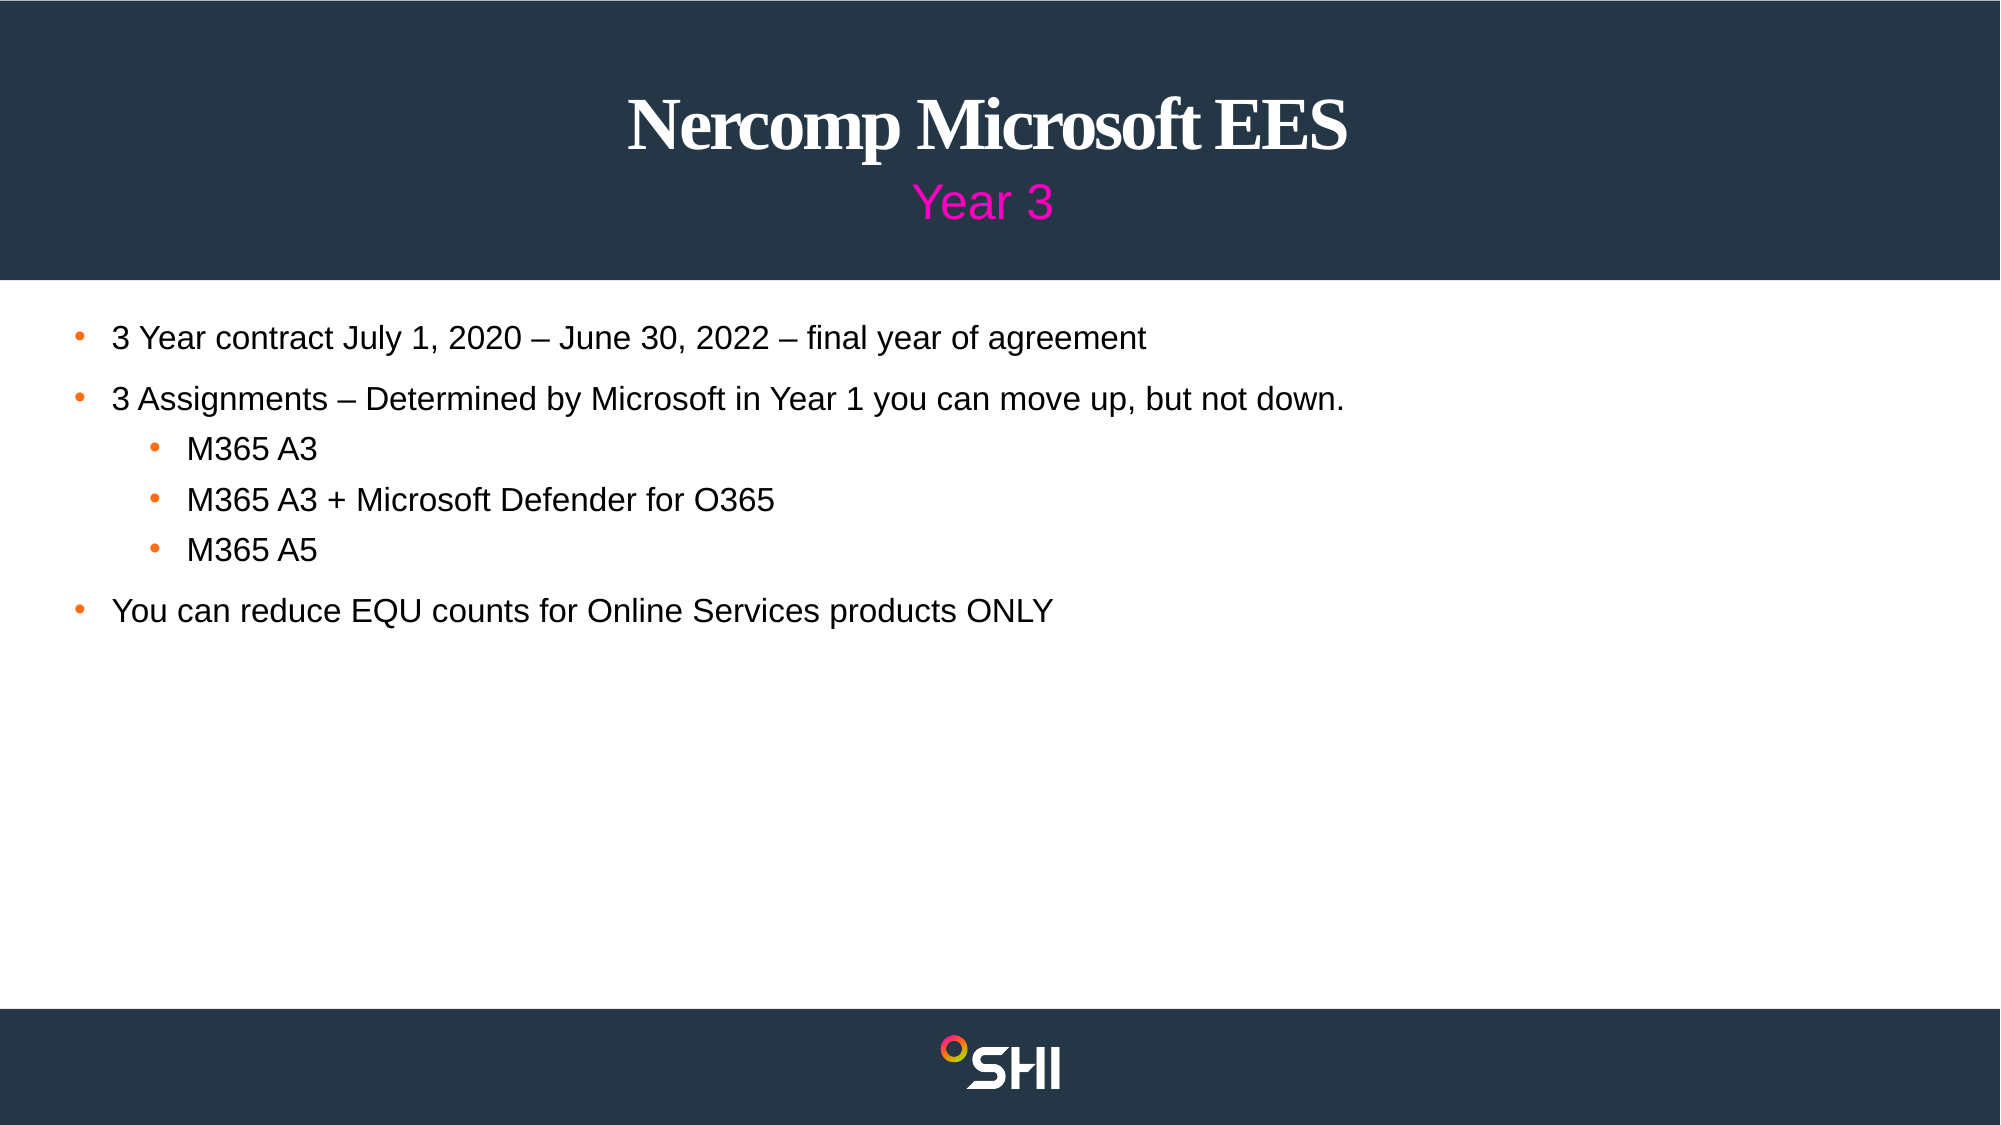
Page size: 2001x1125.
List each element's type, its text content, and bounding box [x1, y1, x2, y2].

list Year 3 [59, 159, 1935, 233]
picture [940, 1035, 1060, 1089]
list 3 Year contract July 1, 2020 – June 30, 2022 – final year of agreement 3 Assignments – Determined by Microsoft in Year 1 you can move up, but not down. M365 A3 M365 A3 + Microsoft Defender for O365 M365 A5 You can reduce EQU counts for Online Services products ONLY [59, 308, 1935, 973]
title Nercomp Microsoft EES [59, 0, 1935, 159]
